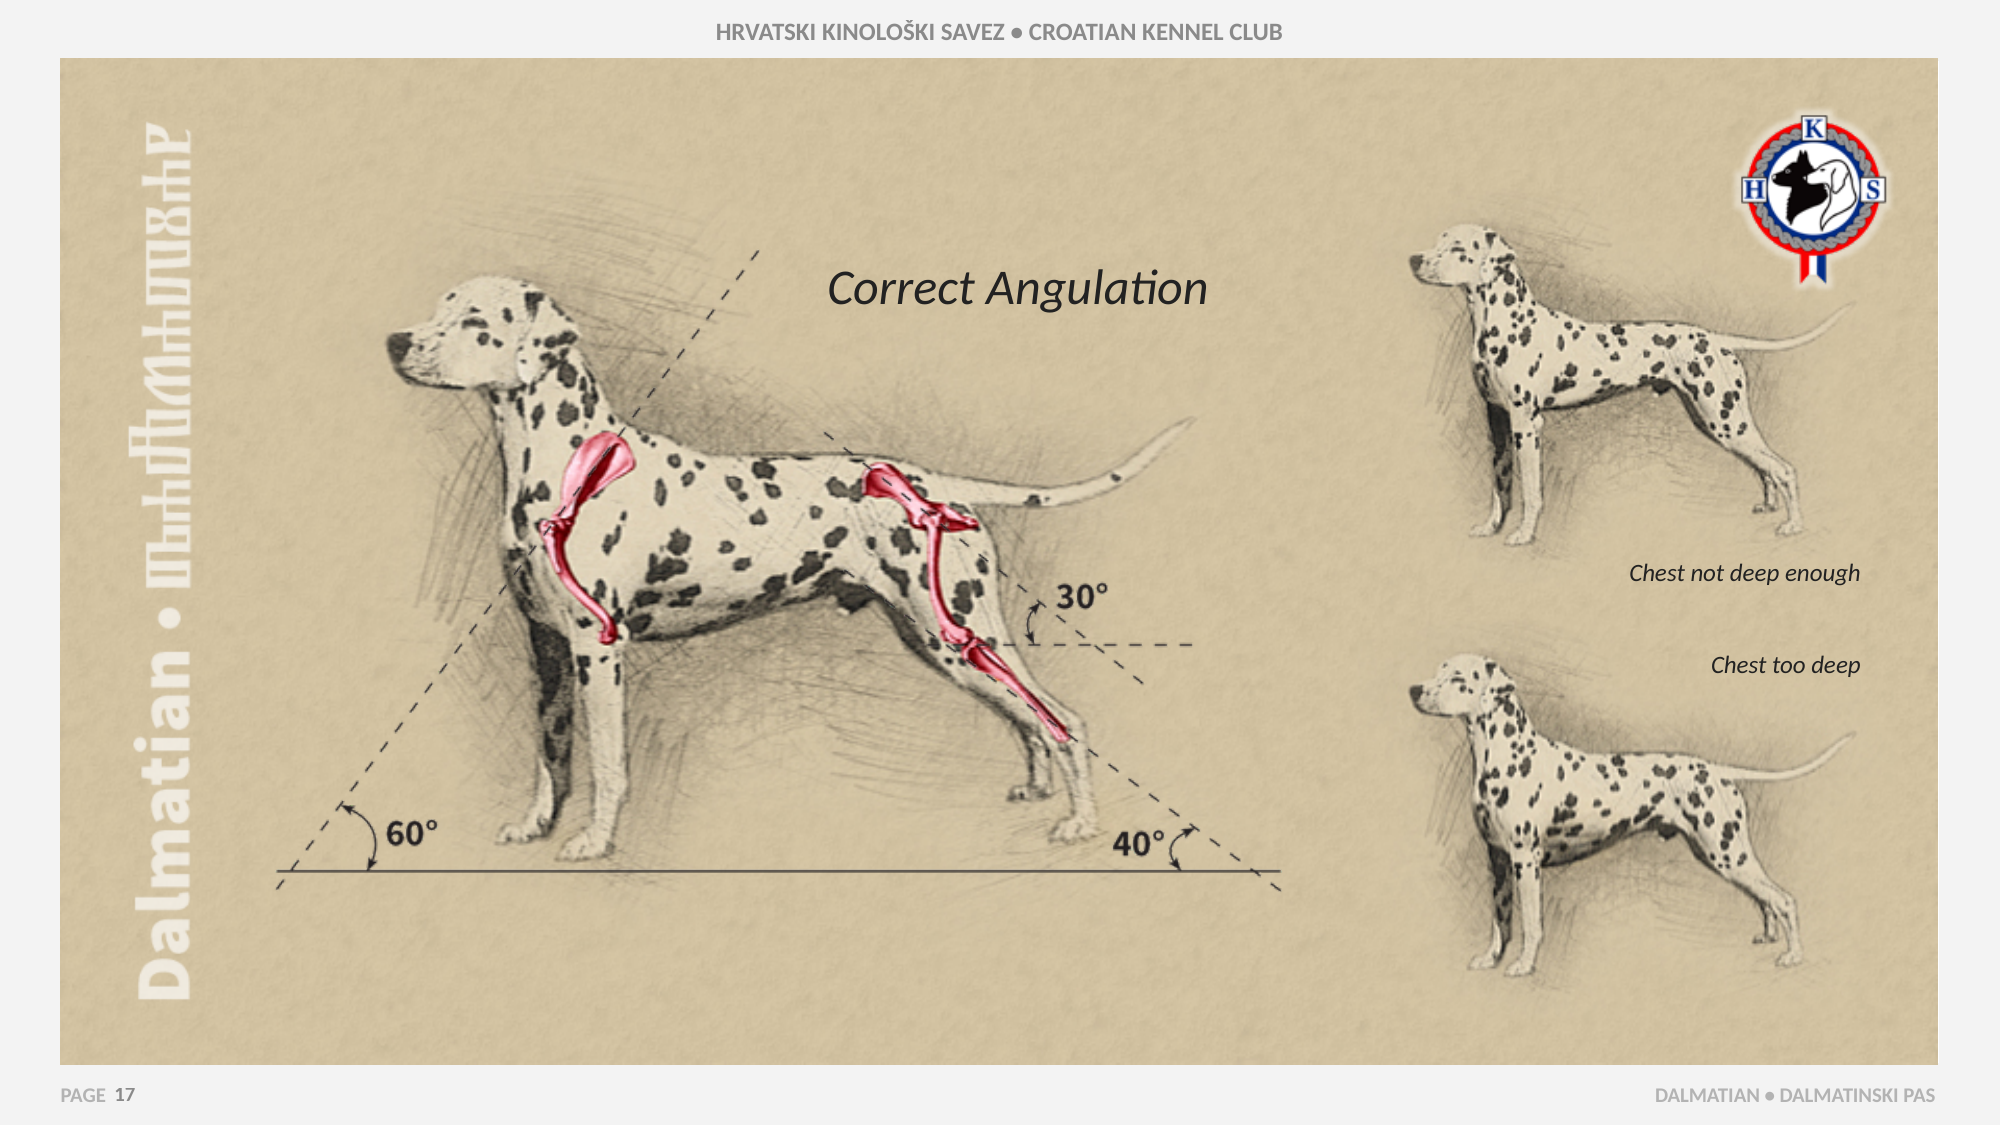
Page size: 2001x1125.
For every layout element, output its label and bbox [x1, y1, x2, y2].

picture [0, 58, 1938, 1065]
